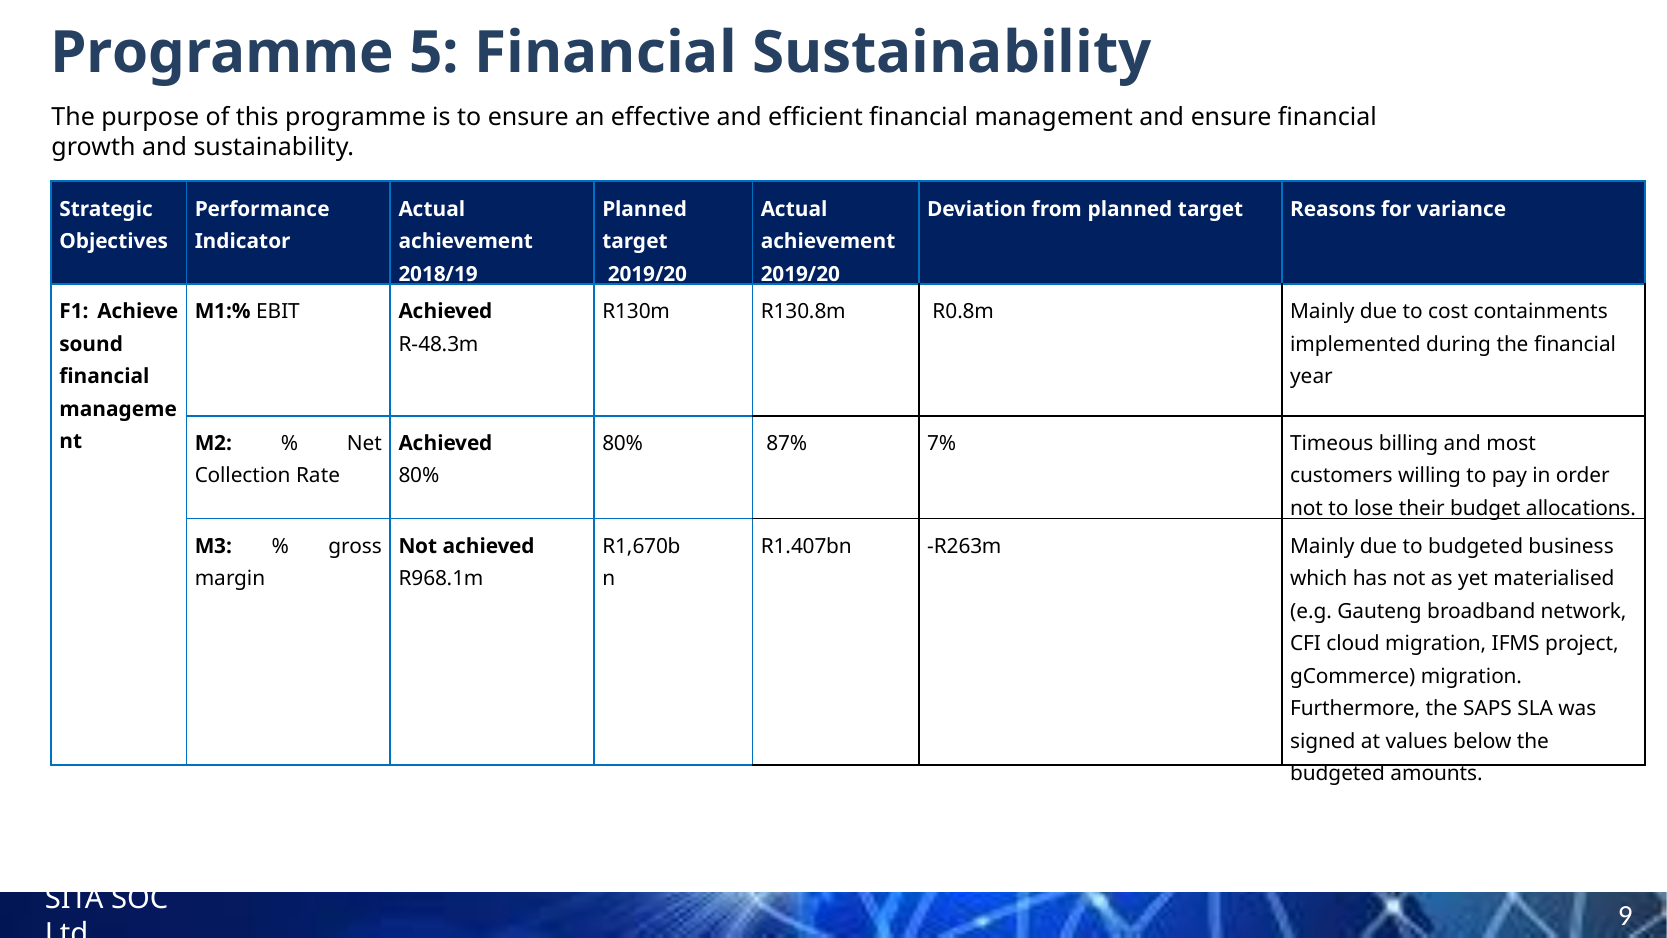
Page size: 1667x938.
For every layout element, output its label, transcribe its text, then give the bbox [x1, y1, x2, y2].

table_cell R130.8m [753, 285, 918, 415]
table_cell 87% [753, 417, 918, 518]
table_header Strategic Objectives [52, 182, 186, 283]
picture [132, 892, 145, 906]
table_cell Not achieved R968.1m [391, 519, 593, 764]
table_header Reasons for variance [1283, 182, 1644, 283]
table_cell R0.8m [920, 285, 1281, 415]
table_header Actual achievement 2018/19 [391, 182, 593, 283]
table_header Actual achievement 2019/20 [753, 182, 918, 283]
table_header Planned target 2019/20 [595, 182, 752, 283]
table_cell 80% [595, 417, 752, 518]
table_cell 7% [920, 417, 1281, 518]
table_cell M1:% EBIT [187, 285, 389, 415]
table_cell R1,670bn [595, 519, 752, 764]
table_cell Achieved R-48.3m [391, 285, 593, 415]
title Programme 5: Financial Sustainability [35, 6, 1630, 85]
table_header Performance Indicator [187, 182, 389, 283]
table_cell M3: % gross margin [187, 519, 389, 764]
table_cell -R263m [920, 519, 1281, 764]
picture [74, 929, 83, 938]
text_box The purpose of this programme is to ensure an effective and efficient financial management and ensure financial growth and sustainability. [51, 98, 1461, 161]
table_header Deviation from planned target [920, 182, 1281, 283]
picture [90, 892, 96, 899]
picture [0, 892, 1667, 938]
table_cell R1.407bn [753, 519, 918, 764]
table_cell Mainly due to cost containments implemented during the financial year [1283, 285, 1644, 415]
table_cell R130m [595, 285, 752, 415]
table_cell Achieved 80% [391, 417, 593, 518]
table_cell F1: Achieve sound financial management [52, 285, 186, 764]
table_cell Mainly due to budgeted business which has not as yet materialised (e.g. Gauteng broadband network, CFI cloud migration, IFMS project, gCommerce) migration. Furthermore, the SAPS SLA was signed at values below the budgeted amounts. [1283, 519, 1644, 764]
table_cell Timeous billing and most customers willing to pay in order not to lose their budget allocations. [1283, 417, 1644, 518]
table_cell M2: % Net Collection Rate [187, 417, 389, 518]
